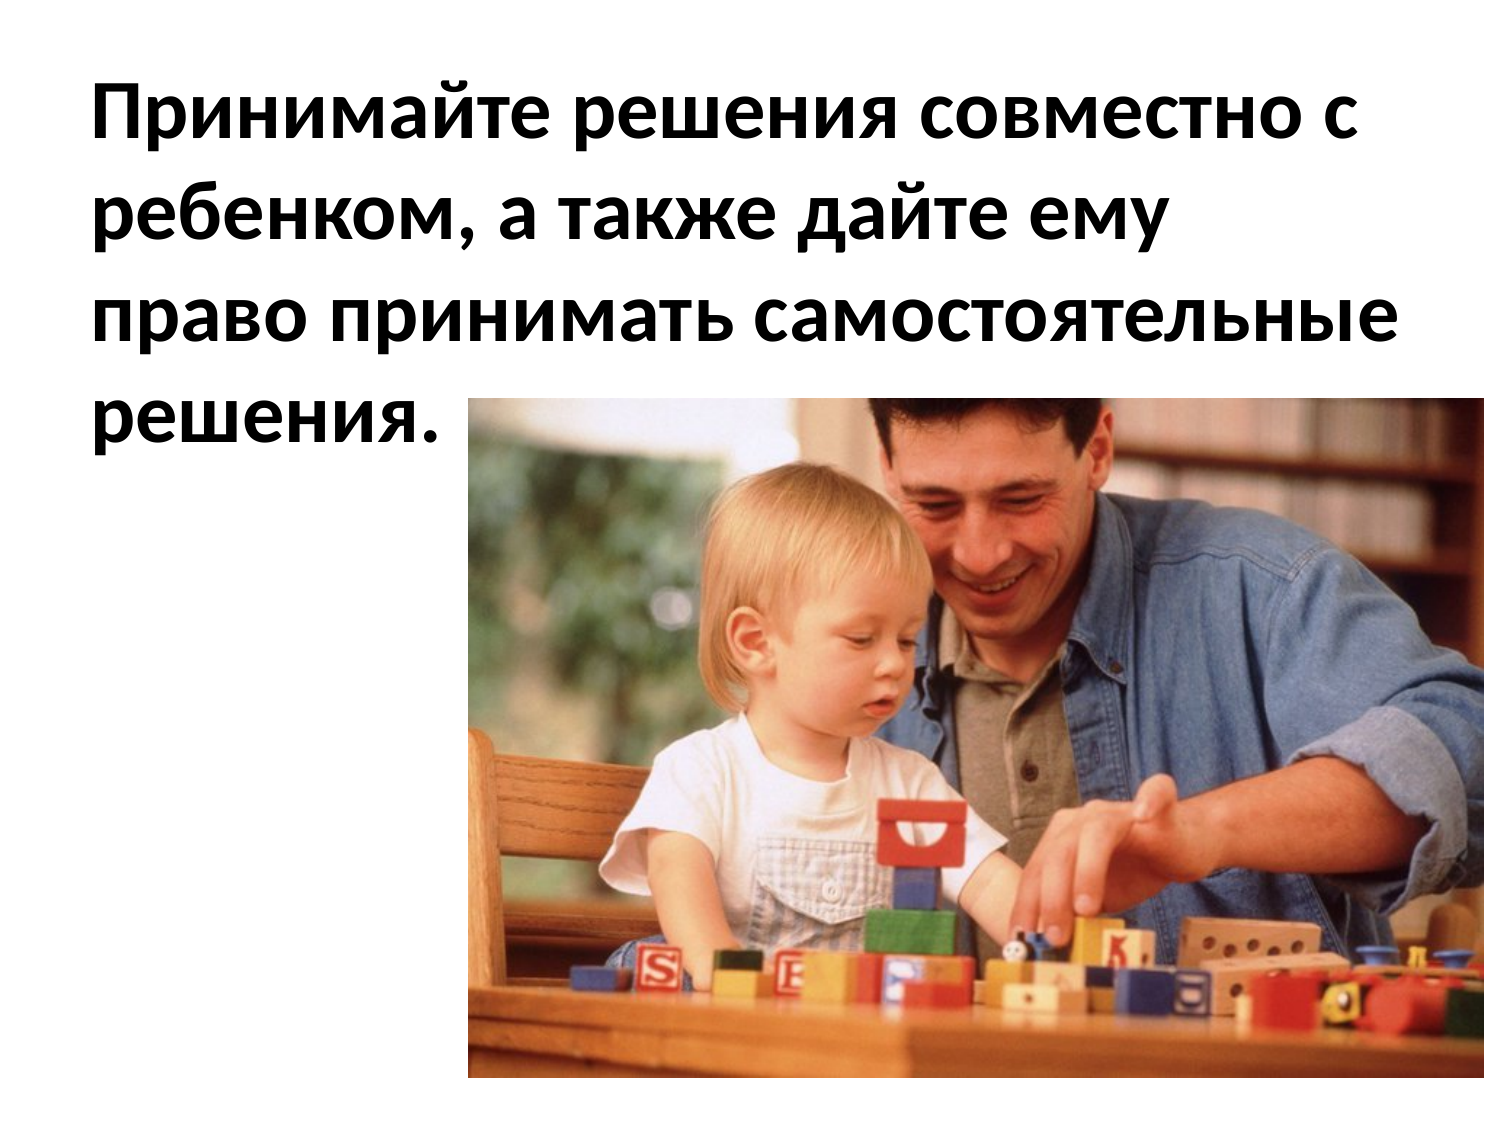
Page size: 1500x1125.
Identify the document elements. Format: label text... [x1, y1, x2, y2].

picture [468, 398, 1485, 1079]
title Принимайте решения совместно с ребенком, а также дайте ему право принимать самостоятельные решения. [75, 45, 1425, 469]
